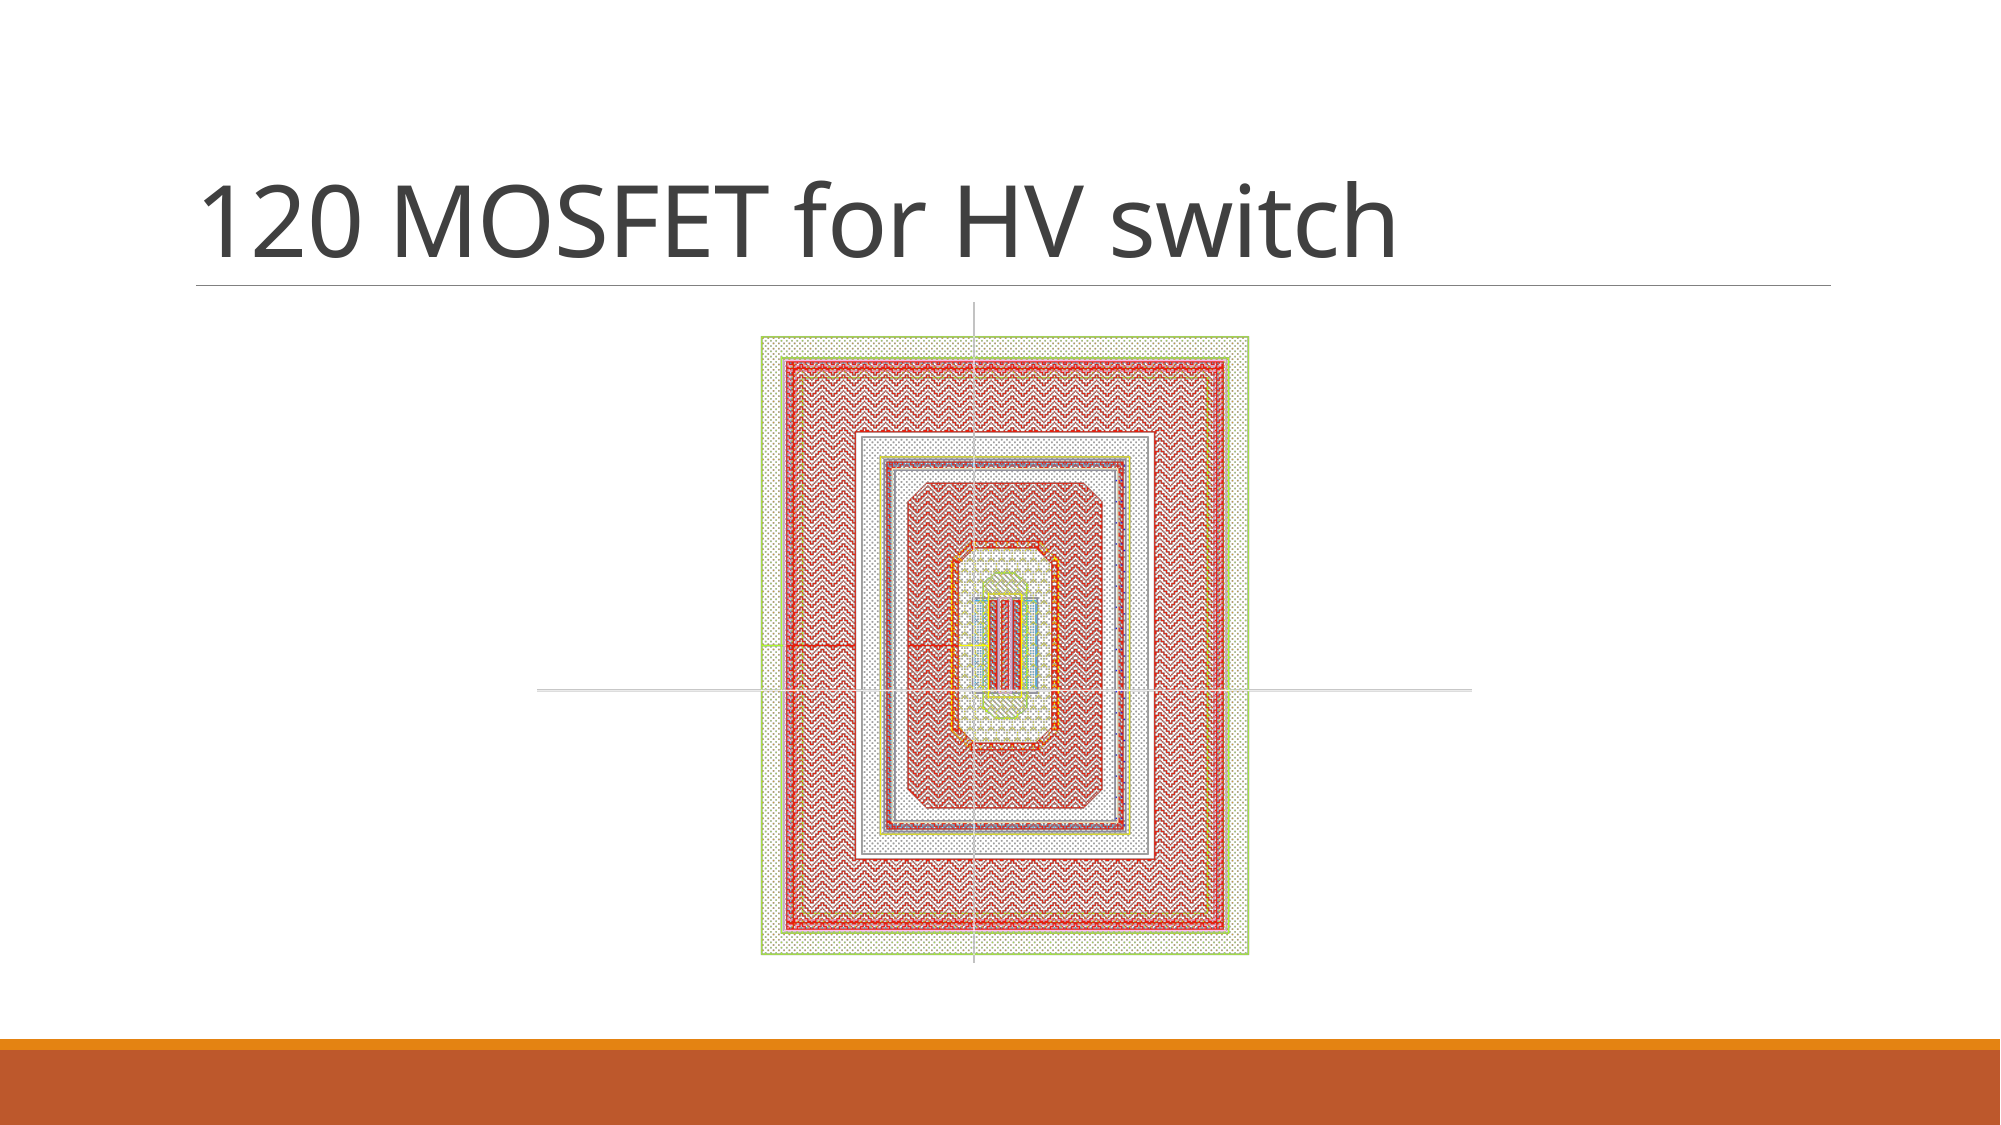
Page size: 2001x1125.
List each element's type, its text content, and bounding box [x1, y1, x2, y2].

title 120 MOSFET for HV switch [180, 47, 1830, 285]
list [537, 302, 1473, 964]
